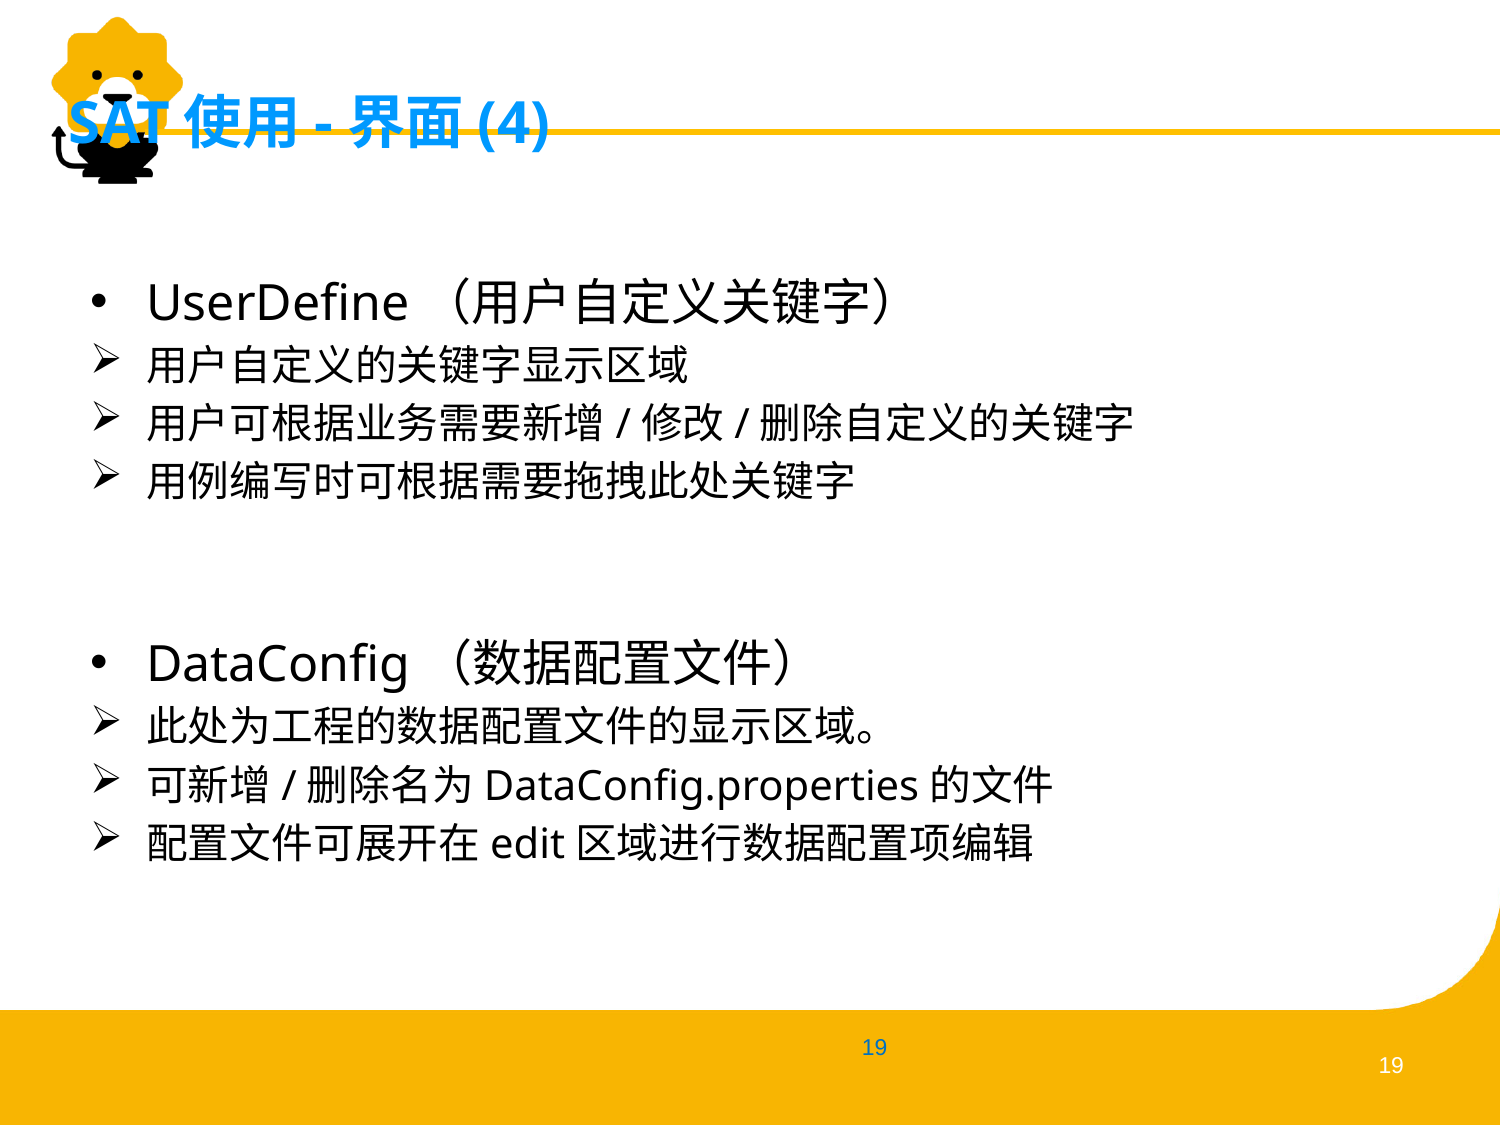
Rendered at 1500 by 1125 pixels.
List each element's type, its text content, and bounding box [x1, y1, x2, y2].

slide_number 18 [847, 1025, 1469, 1086]
picture [0, 0, 1500, 1125]
title SAT使用-界面(4) [53, 78, 1404, 197]
list UserDefine（用户自定义关键字） 用户自定义的关键字显示区域 用户可根据业务需要新增/修改/删除自定义的关键字 用例编写时可根据需要拖拽此处关键字 DataConfig（数据配置文件） 此处为工程的数据配置文件的显示区域。 可新增/删除名为DataConfig.properties的文件 配置文件可展开在edit区域进行数据配置项编辑 [75, 262, 1425, 1005]
